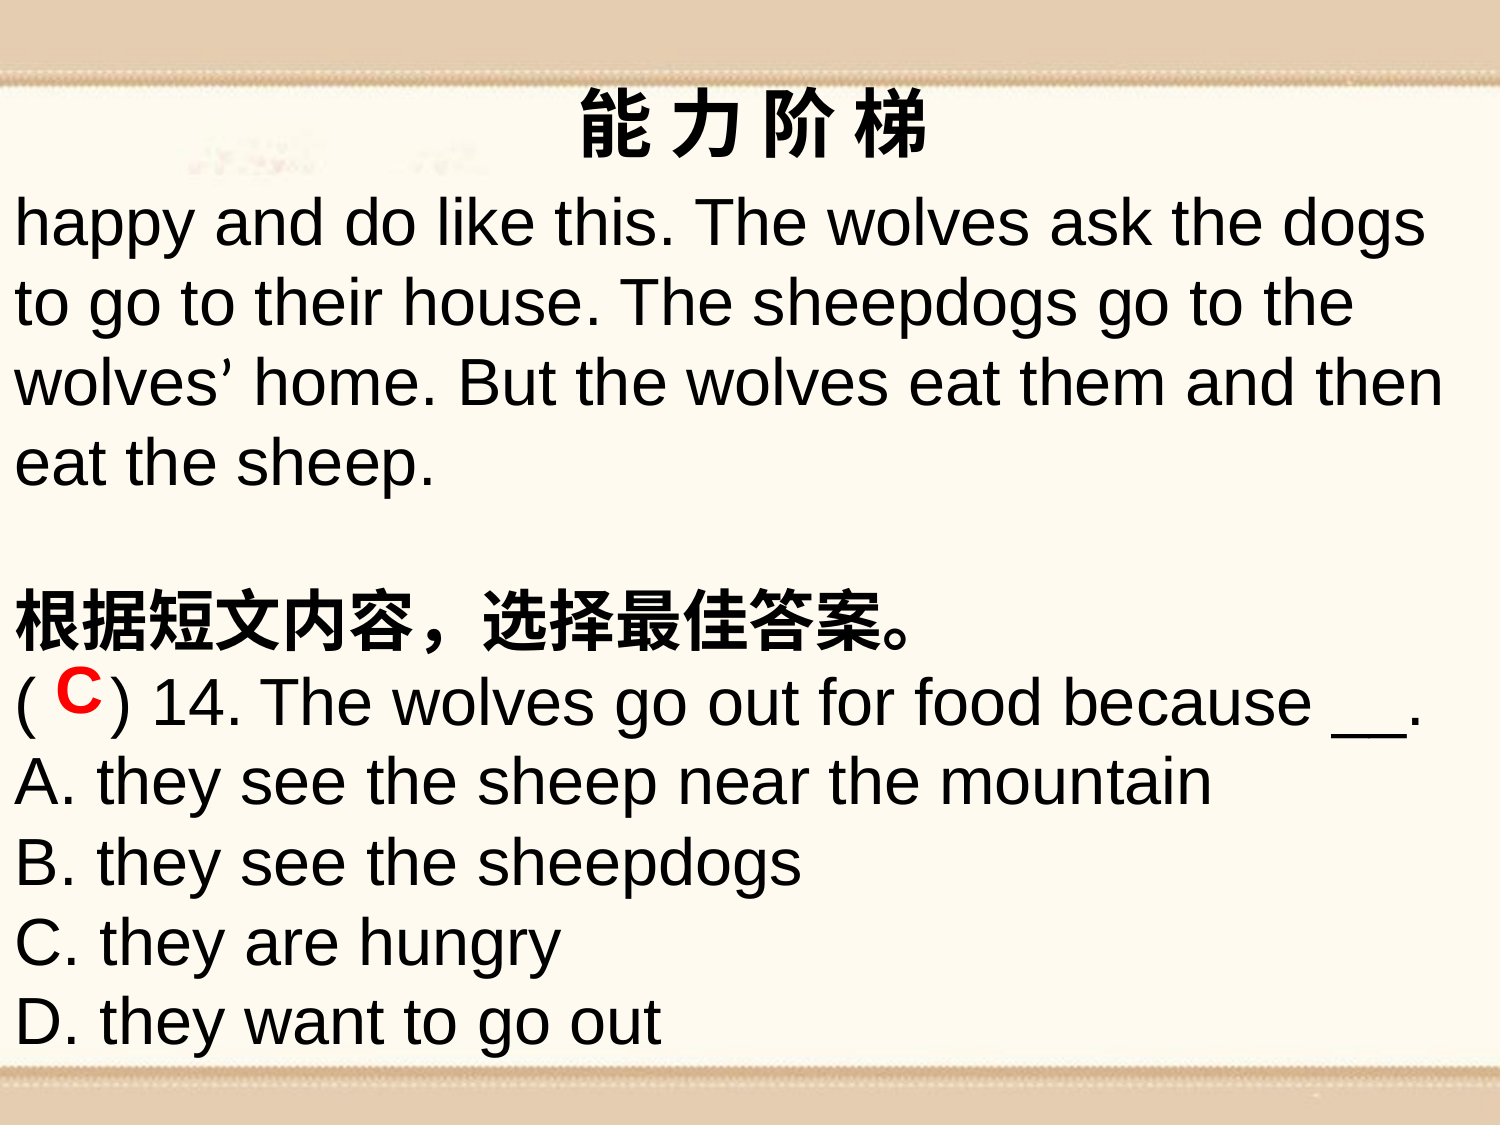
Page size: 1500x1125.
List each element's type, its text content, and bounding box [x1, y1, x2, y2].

picture [0, 0, 1500, 171]
picture [0, 1066, 1500, 1125]
text_box 能 力 阶 梯 [62, 68, 1444, 174]
text_box C [41, 639, 499, 735]
text_box happy and do like this. The wolves ask the dogs to go to their house. The sheepdogs go to the wolves’ home. But the wolves eat them and then eat the sheep. 根据短文内容，选择最佳答案。 ( ) 14. The wolves go out for food because __. A. they see the sheep near the mountain B. they see the sheepdogs C. they are hungry D. they want to go out [0, 171, 1500, 1066]
